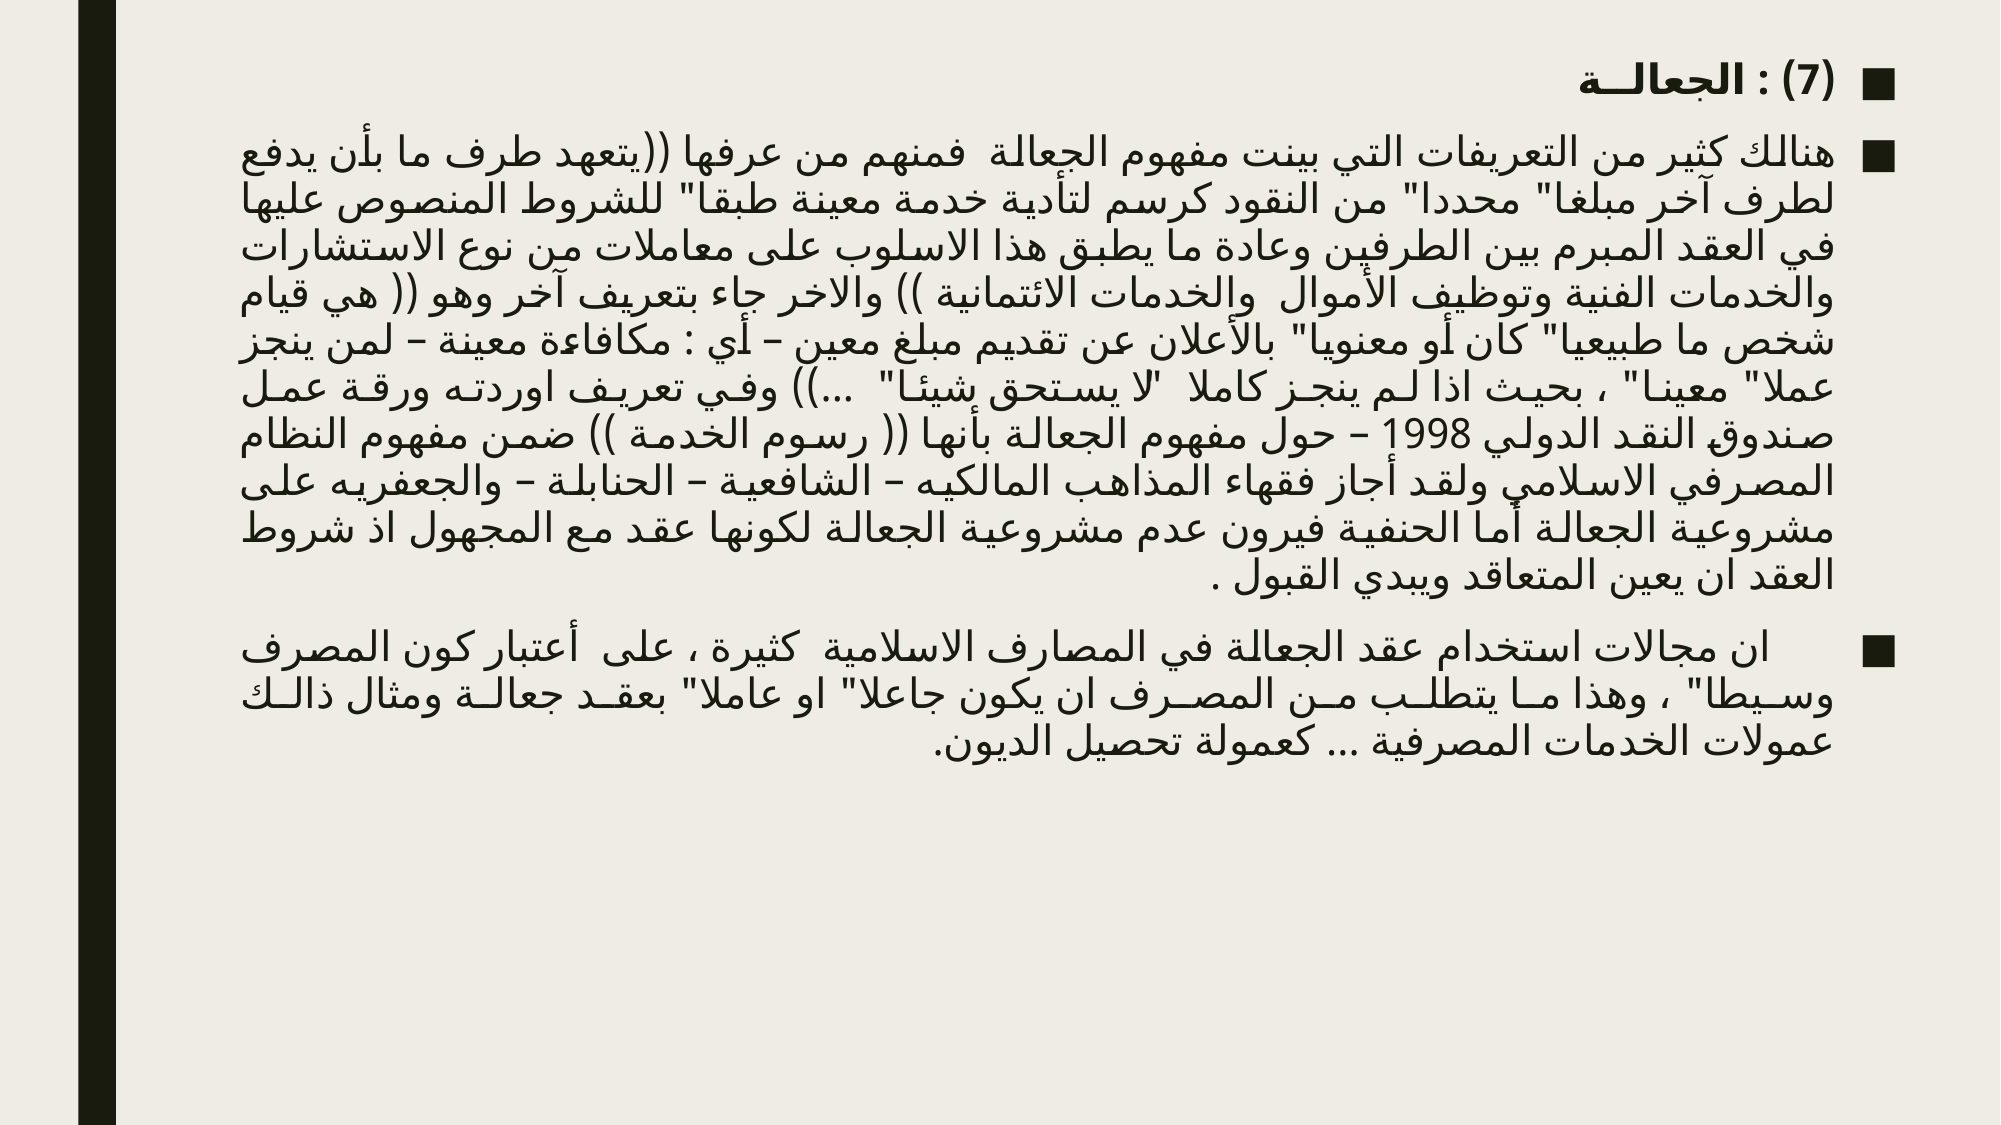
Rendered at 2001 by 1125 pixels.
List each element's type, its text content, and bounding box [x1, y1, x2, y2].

list (7) : الجعالــة هنالك كثير من التعريفات التي بينت مفهوم الجعالة فمنهم من عرفها ((يتعهد طرف ما بأن يدفع لطرف آخر مبلغا" محددا" من النقود كرسم لتأدية خدمة معينة طبقا" للشروط المنصوص عليها في العقد المبرم بين الطرفين وعادة ما يطبق هذا الاسلوب على معاملات من نوع الاستشارات والخدمات الفنية وتوظيف الأموال والخدمات الائتمانية )) والاخر جاء بتعريف آخر وهو (( هي قيام شخص ما طبيعيا" كان أو معنويا" بالأعلان عن تقديم مبلغ معين – أي : مكافاءة معينة – لمن ينجز عملا" معينا" ، بحيث اذا لم ينجز كاملا" لا يستحق شيئا" ...)) وفي تعريف اوردته ورقة عمل صندوق النقد الدولي 1998 – حول مفهوم الجعالة بأنها (( رسوم الخدمة )) ضمن مفهوم النظام المصرفي الاسلامي ولقد أجاز فقهاء المذاهب المالكيه – الشافعية – الحنابلة – والجعفريه على مشروعية الجعالة أما الحنفية فيرون عدم مشروعية الجعالة لكونها عقد مع المجهول اذ شروط العقد ان يعين المتعاقد ويبدي القبول . ان مجالات استخدام عقد الجعالة في المصارف الاسلامية كثيرة ، على أعتبار كون المصرف وسيطا" ، وهذا ما يتطلب من المصرف ان يكون جاعلا" او عاملا" بعقد جعالة ومثال ذالك عمولات الخدمات المصرفية ... كعمولة تحصيل الديون. [225, 49, 1915, 963]
